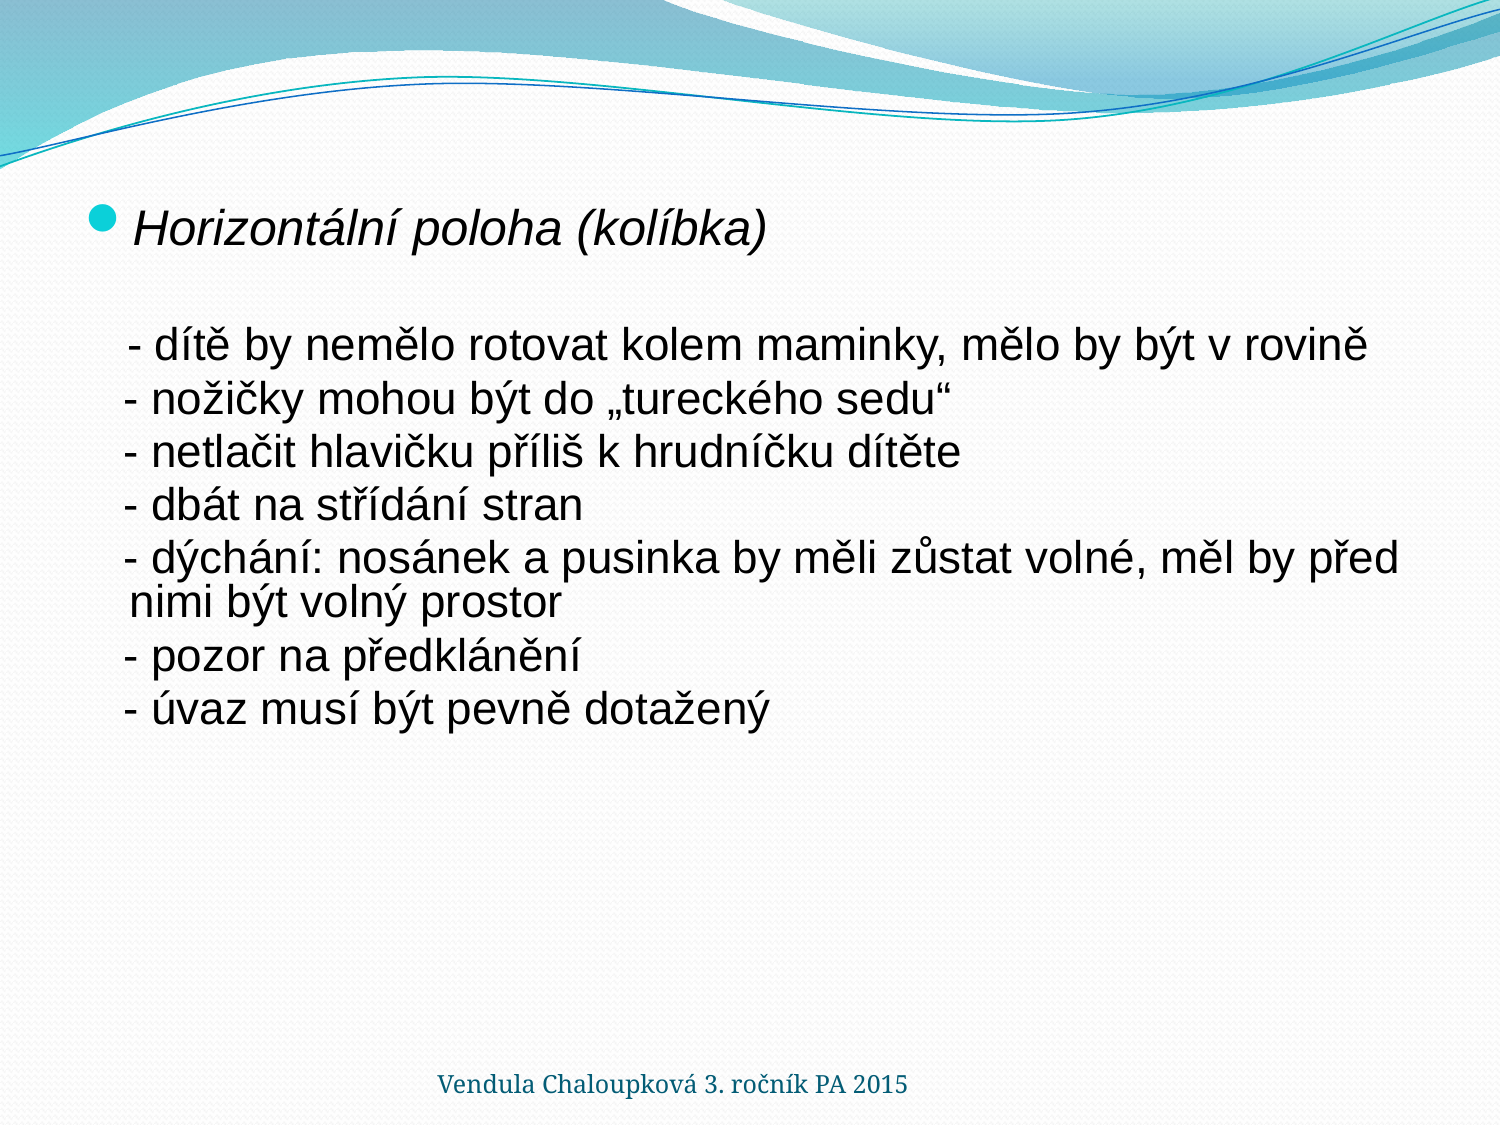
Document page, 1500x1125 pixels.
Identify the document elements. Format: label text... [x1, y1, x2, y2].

list Horizontální poloha (kolíbka) - dítě by nemělo rotovat kolem maminky, mělo by být v rovině - nožičky mohou být do „tureckého sedu“ - netlačit hlavičku příliš k hrudníčku dítěte - dbát na střídání stran - dýchání: nosánek a pusinka by měli zůstat volné, měl by před nimi být volný prostor - pozor na předklánění - úvaz musí být pevně dotažený [70, 199, 1421, 920]
footer Vendula Chaloupková 3. ročník PA 2015 [437, 1042, 988, 1103]
